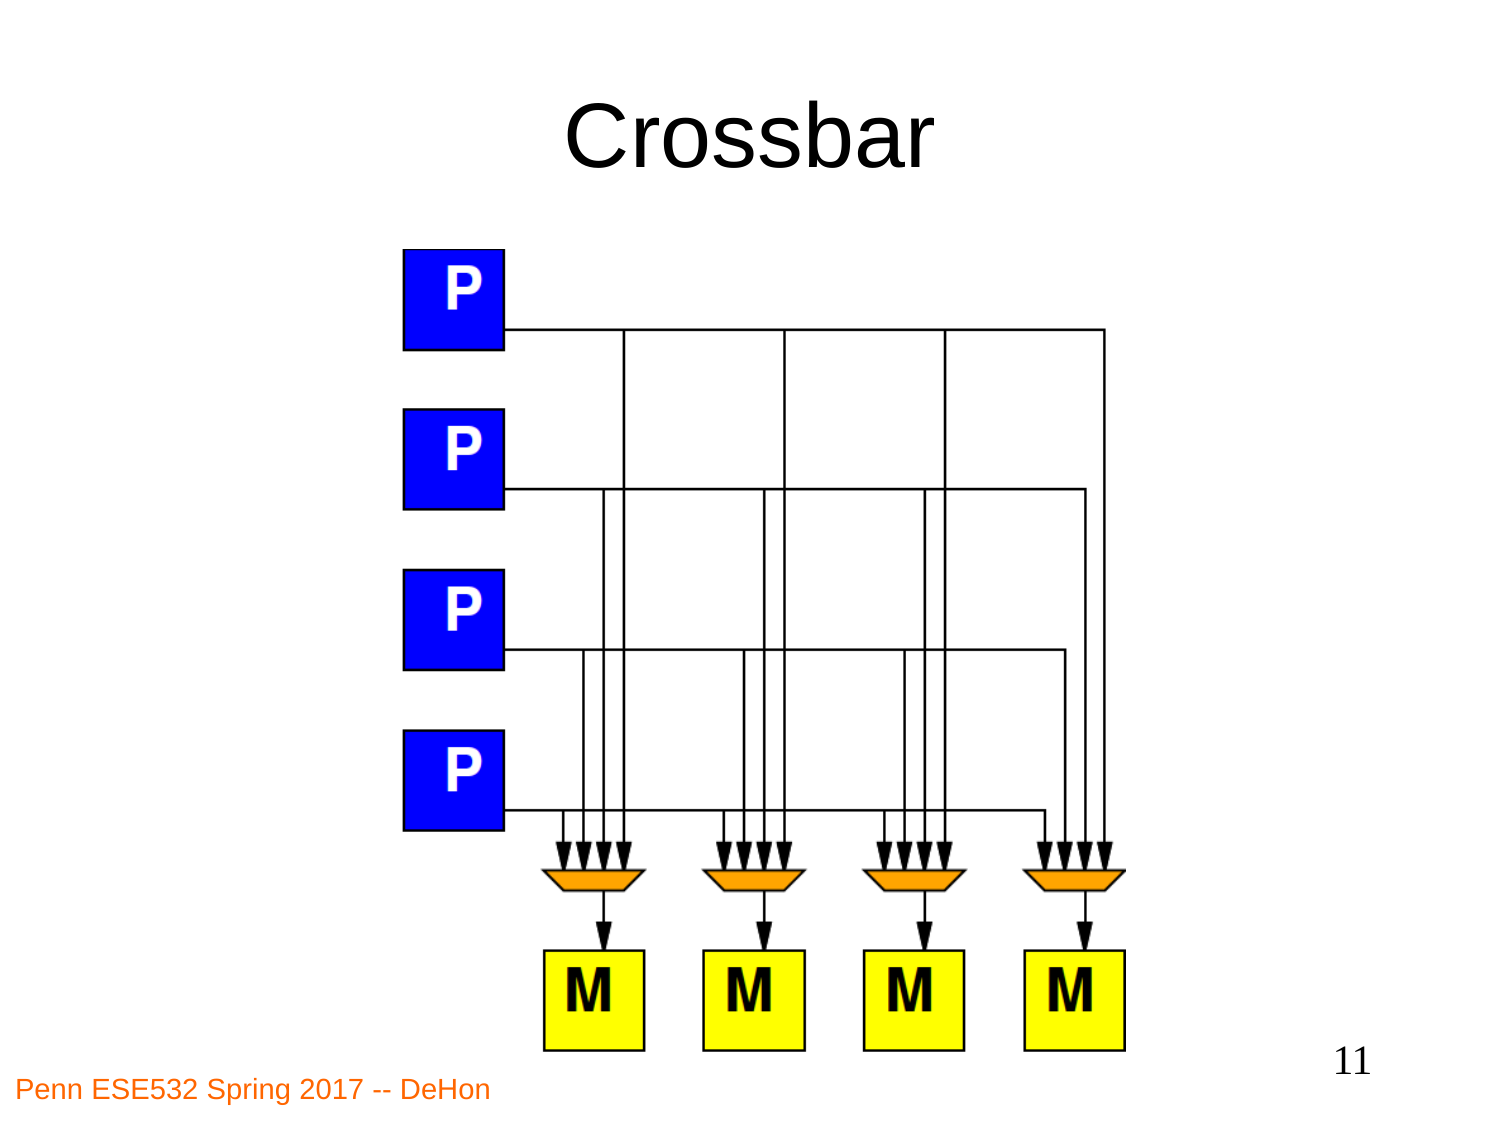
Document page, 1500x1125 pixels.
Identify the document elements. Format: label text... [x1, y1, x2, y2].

slide_number 11 [1074, 1024, 1388, 1101]
slide_number Penn ESE532 Spring 2017 -- DeHon [0, 1062, 688, 1125]
picture [399, 249, 1126, 1057]
title Crossbar [112, 37, 1388, 226]
